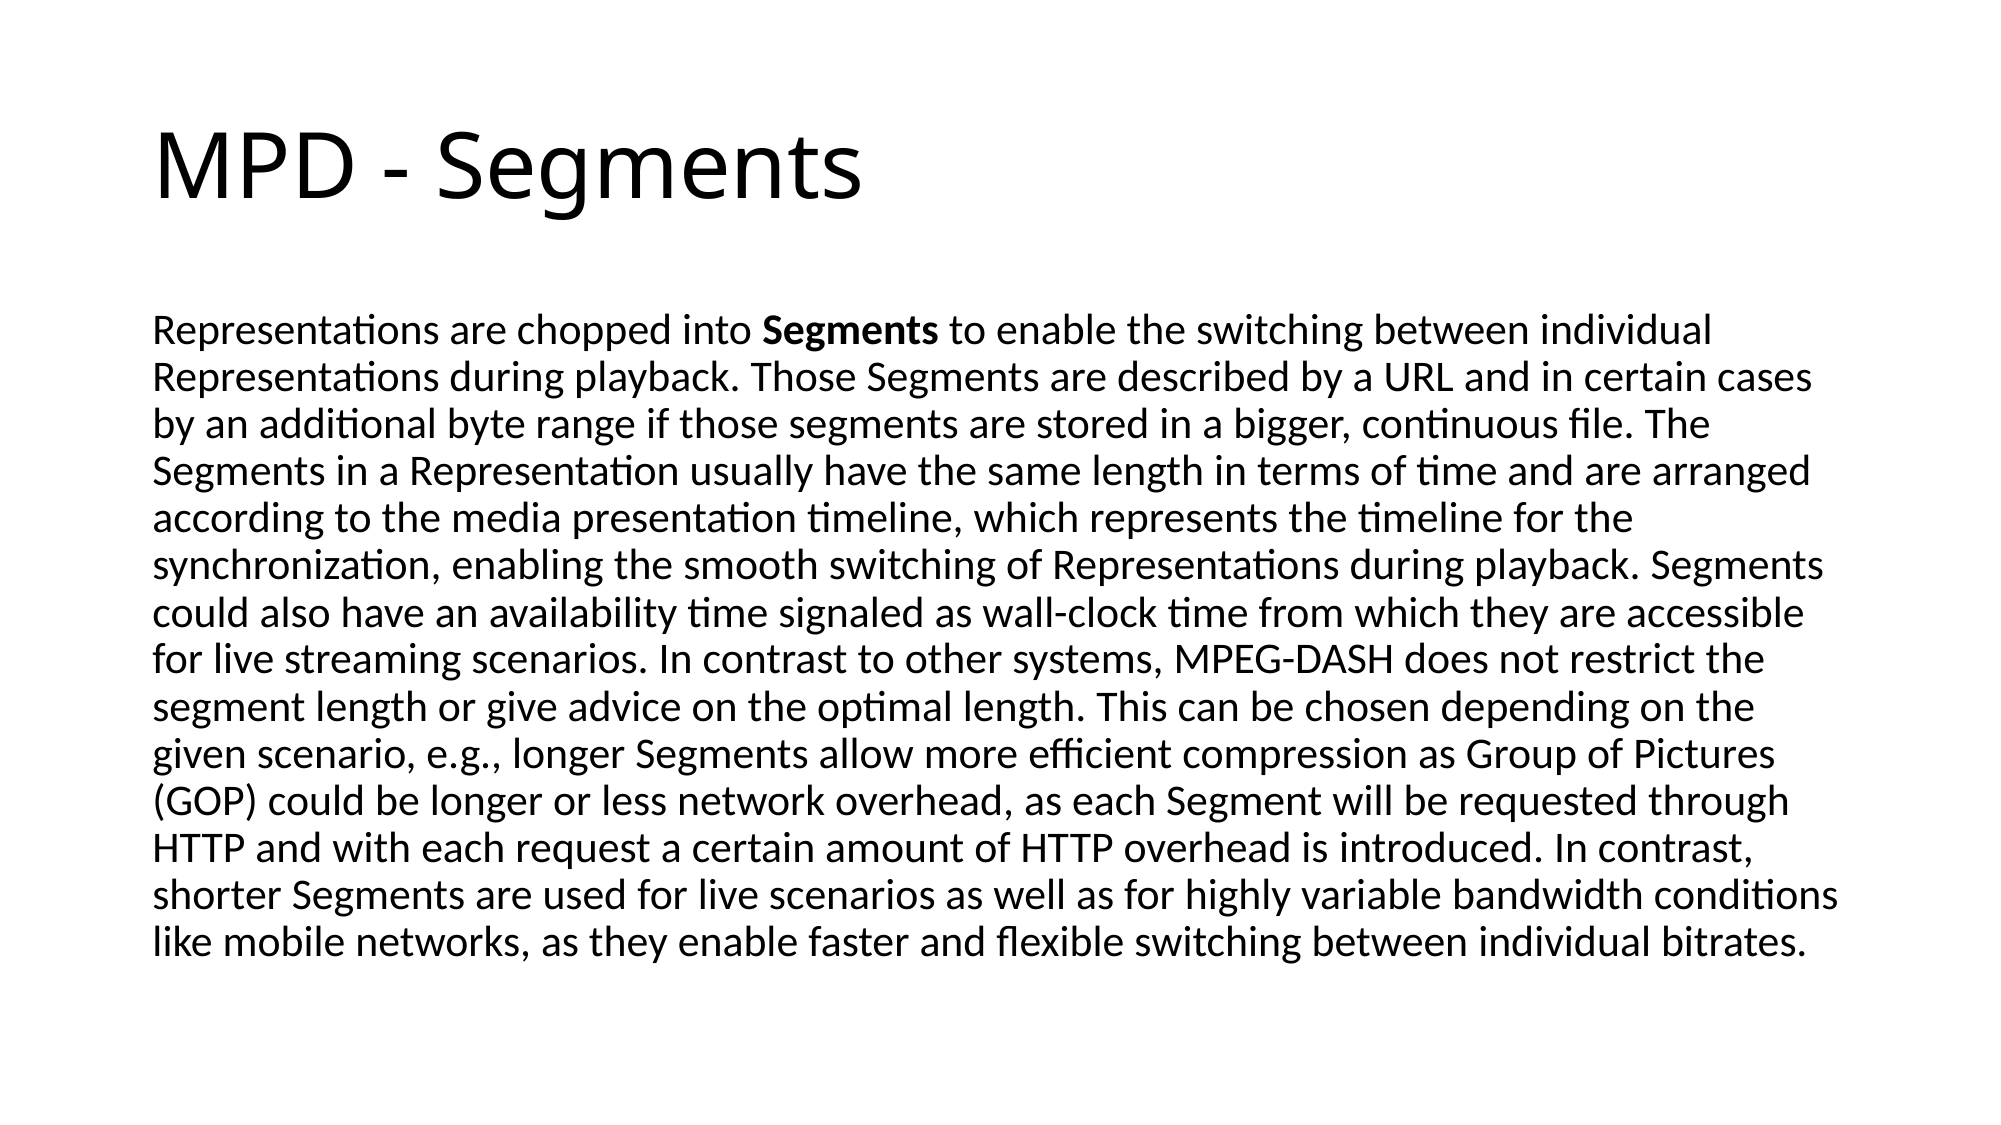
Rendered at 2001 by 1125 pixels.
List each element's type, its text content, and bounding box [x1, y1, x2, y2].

title MPD - Segments [137, 59, 1863, 278]
list Representations are chopped into Segments to enable the switching between individual Representations during playback. Those Segments are described by a URL and in certain cases by an additional byte range if those segments are stored in a bigger, continuous file. The Segments in a Representation usually have the same length in terms of time and are arranged according to the media presentation timeline, which represents the timeline for the synchronization, enabling the smooth switching of Representations during playback. Segments could also have an availability time signaled as wall-clock time from which they are accessible for live streaming scenarios. In contrast to other systems, MPEG-DASH does not restrict the segment length or give advice on the optimal length. This can be chosen depending on the given scenario, e.g., longer Segments allow more efficient compression as Group of Pictures (GOP) could be longer or less network overhead, as each Segment will be requested through HTTP and with each request a certain amount of HTTP overhead is introduced. In contrast, shorter Segments are used for live scenarios as well as for highly variable bandwidth conditions like mobile networks, as they enable faster and flexible switching between individual bitrates. [137, 299, 1863, 1014]
